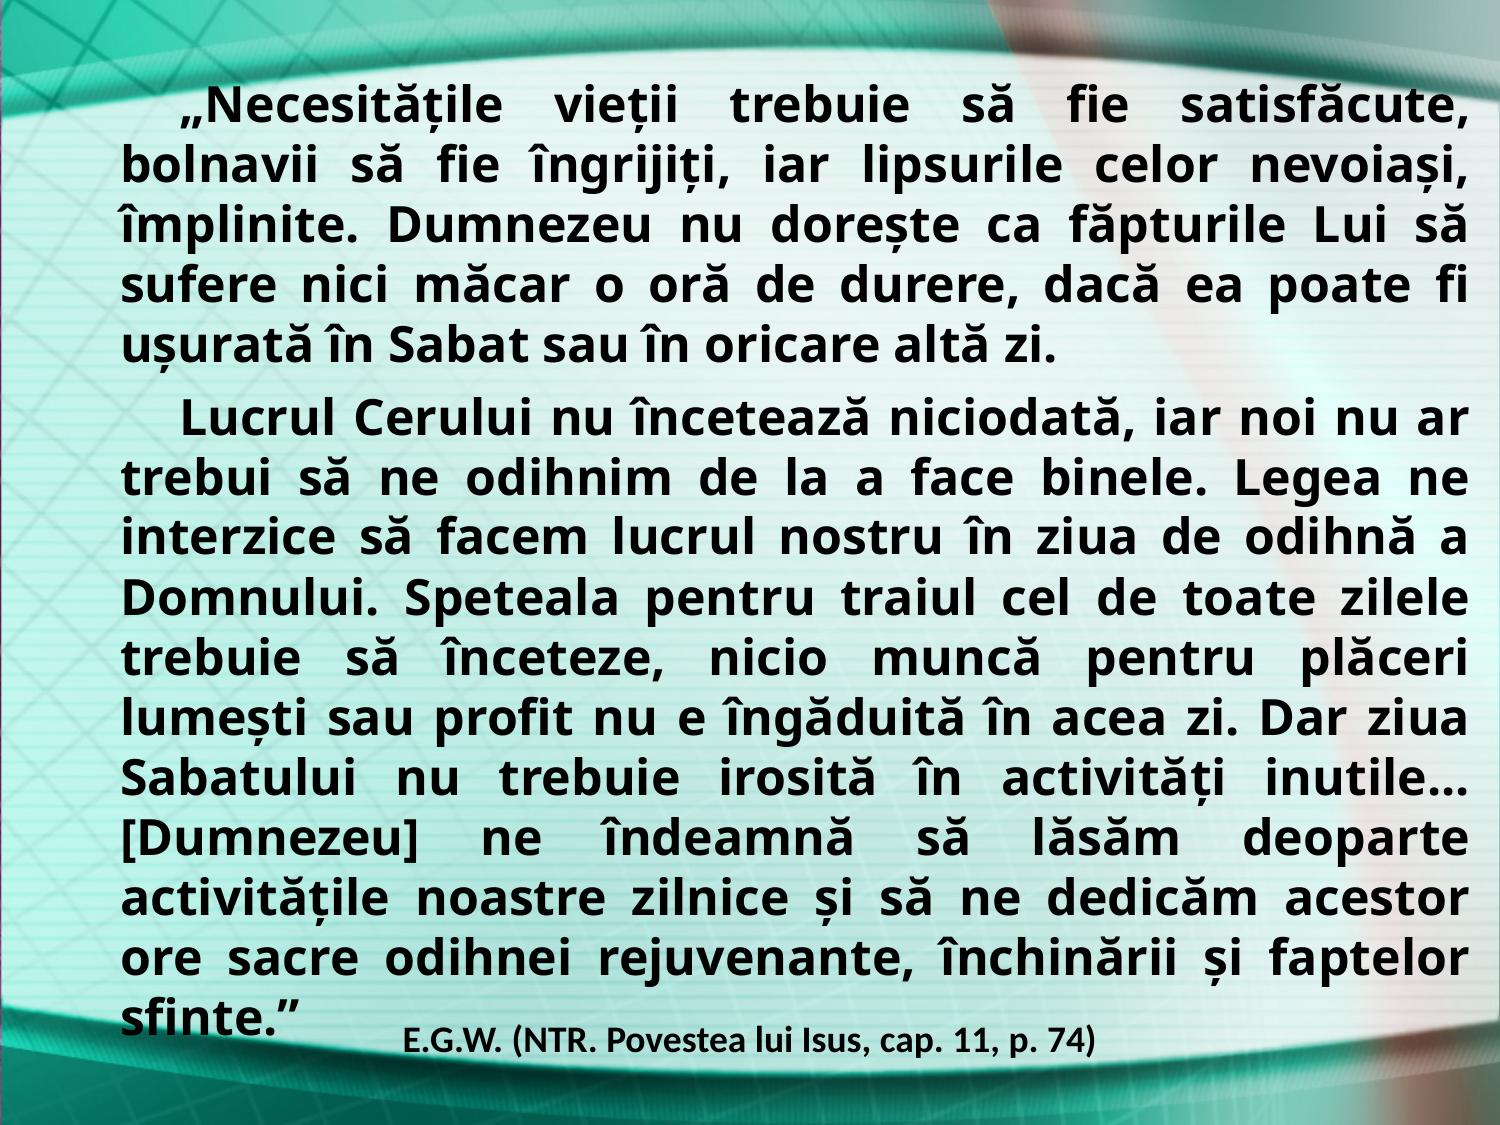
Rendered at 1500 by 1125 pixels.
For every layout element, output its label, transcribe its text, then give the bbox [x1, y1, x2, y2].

text_box „Necesităţile vieţii trebuie să fie satisfăcute, bolnavii să fie îngrijiţi, iar lipsurile celor nevoiaşi, împlinite. Dumnezeu nu doreşte ca făpturile Lui să sufere nici măcar o oră de durere, dacă ea poate fi uşurată în Sabat sau în oricare altă zi. Lucrul Cerului nu încetează niciodată, iar noi nu ar trebui să ne odihnim de la a face binele. Legea ne interzice să facem lucrul nostru în ziua de odihnă a Domnului. Speteala pentru traiul cel de toate zilele trebuie să înceteze, nicio muncă pentru plăceri lumeşti sau profit nu e îngăduită în acea zi. Dar ziua Sabatului nu trebuie irosită în activităţi inutile... [Dumnezeu] ne îndeamnă să lăsăm deoparte activităţile noastre zilnice şi să ne dedicăm acestor ore sacre odihnei rejuvenante, închinării şi faptelor sfinte.” [105, 65, 1486, 1053]
picture [0, 0, 1500, 1125]
text_box E.G.W. (NTR. Povestea lui Isus, cap. 11, p. 74) [387, 1007, 1113, 1068]
